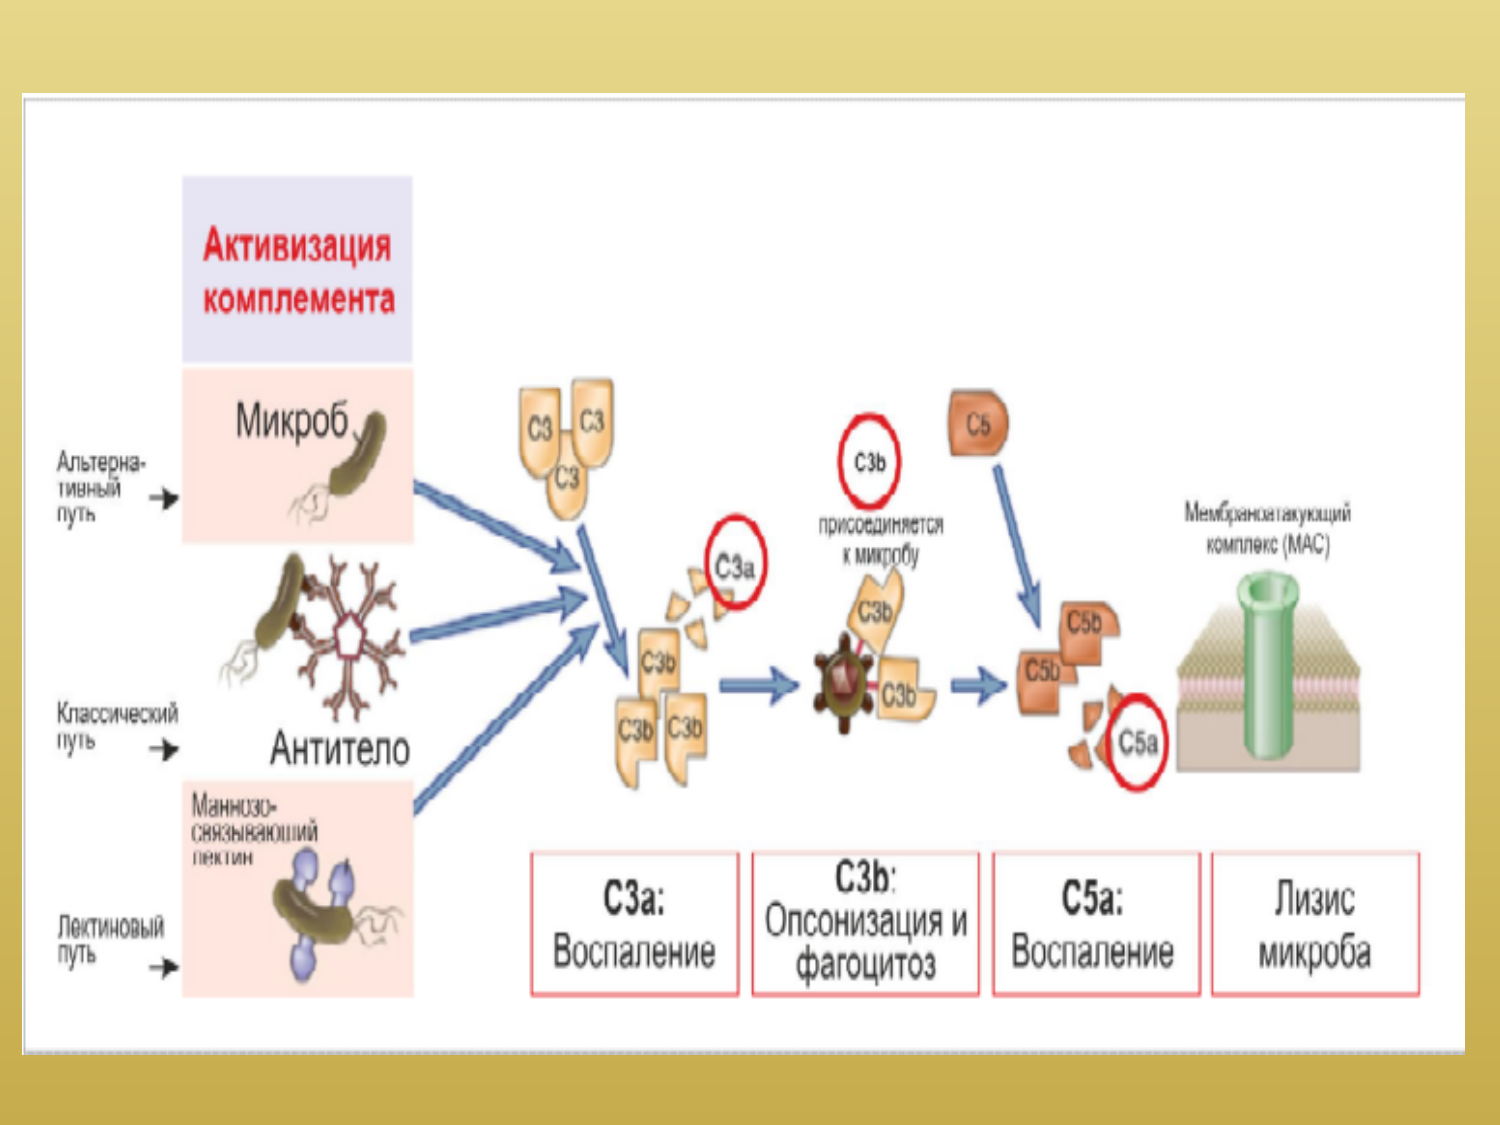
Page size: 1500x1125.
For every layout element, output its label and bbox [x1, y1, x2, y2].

picture [22, 93, 1466, 1055]
